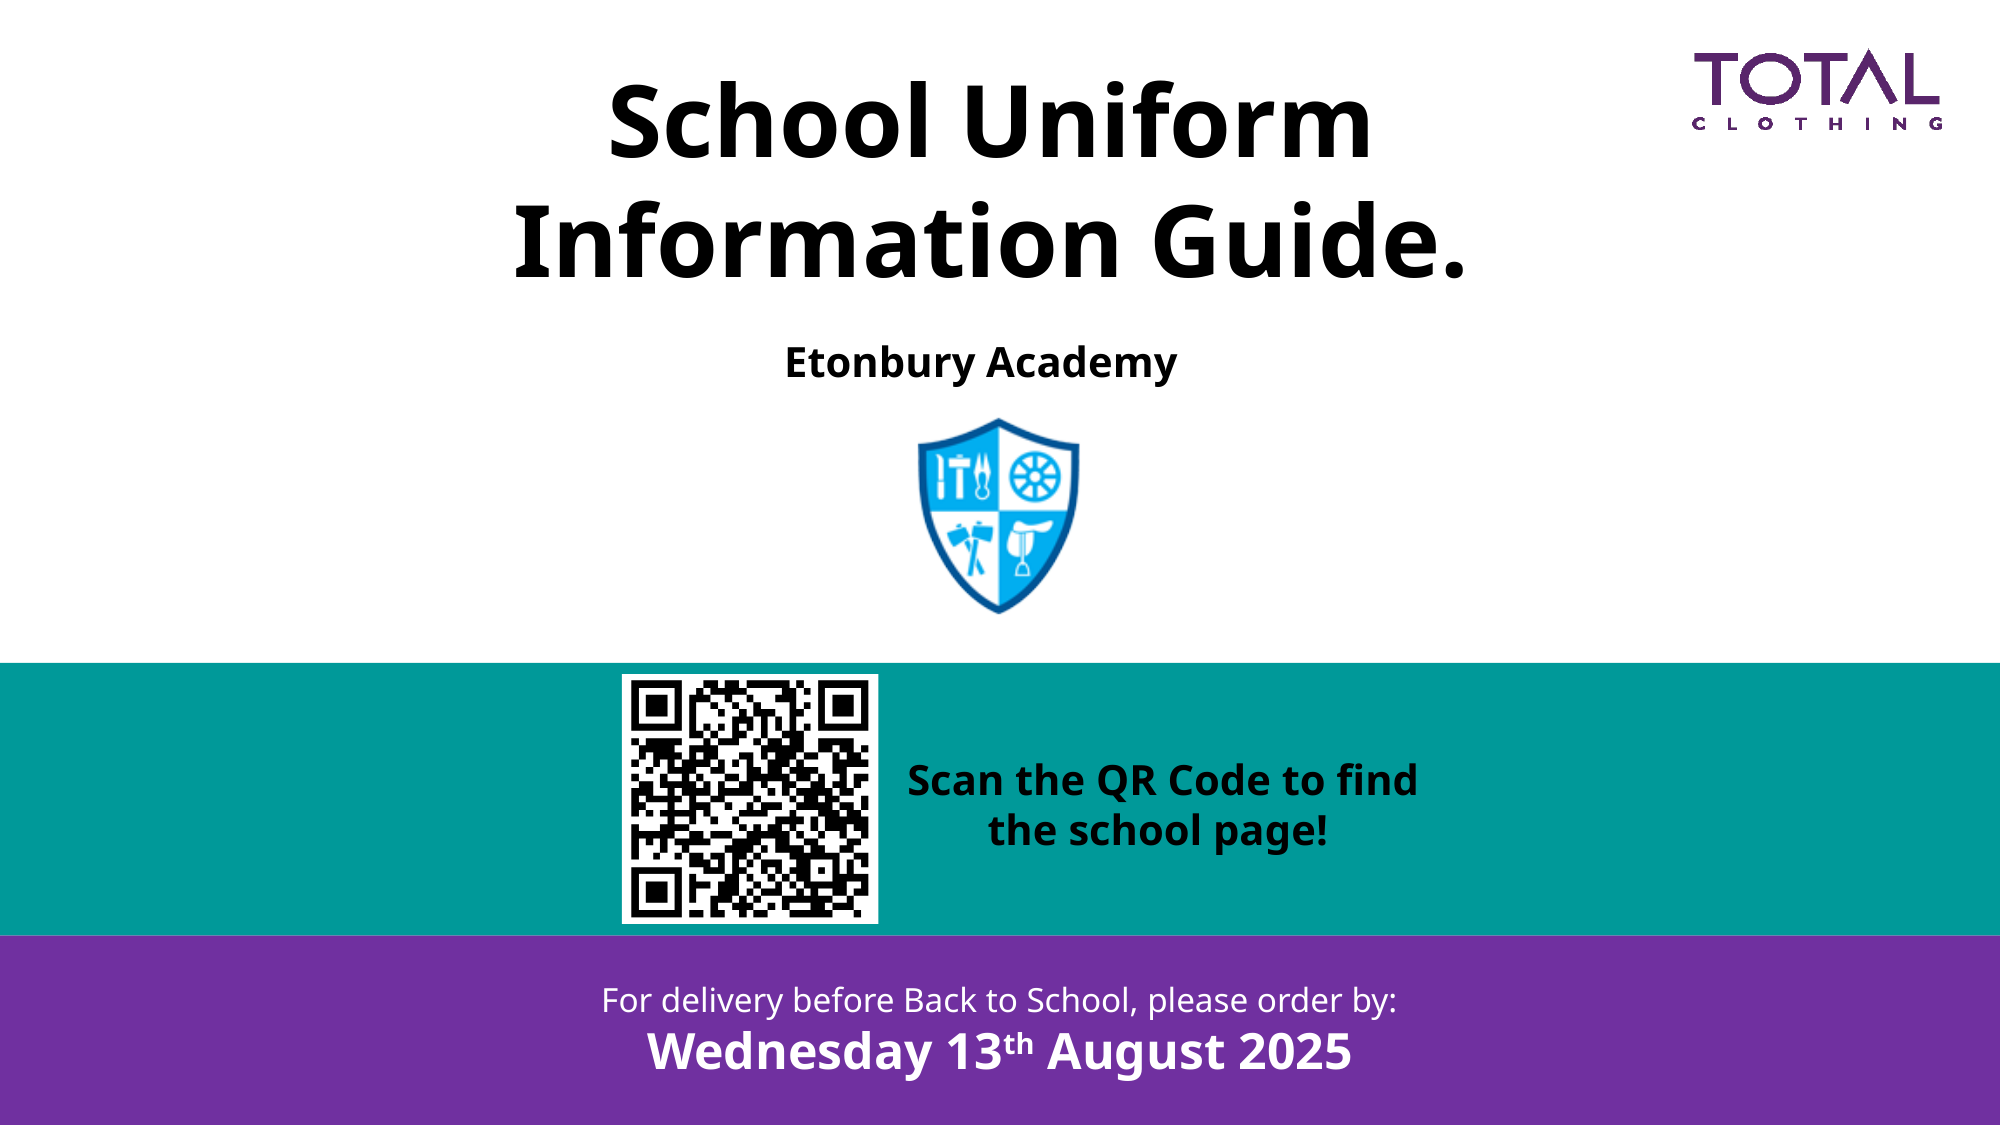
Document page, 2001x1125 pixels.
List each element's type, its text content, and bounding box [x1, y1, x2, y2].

text_box Etonbury Academy [399, 328, 1574, 394]
text_box [0, 662, 2000, 936]
picture [1692, 48, 1942, 130]
picture [878, 410, 1122, 620]
picture [621, 674, 879, 924]
text_box Scan the QR Code to find the school page! [879, 745, 1465, 861]
text_box [0, 936, 2000, 1125]
text_box For delivery before Back to School, please order by: Wednesday 13th August 2025 [353, 972, 1646, 1087]
text_box School Uniform Information Guide. [404, 49, 1579, 305]
